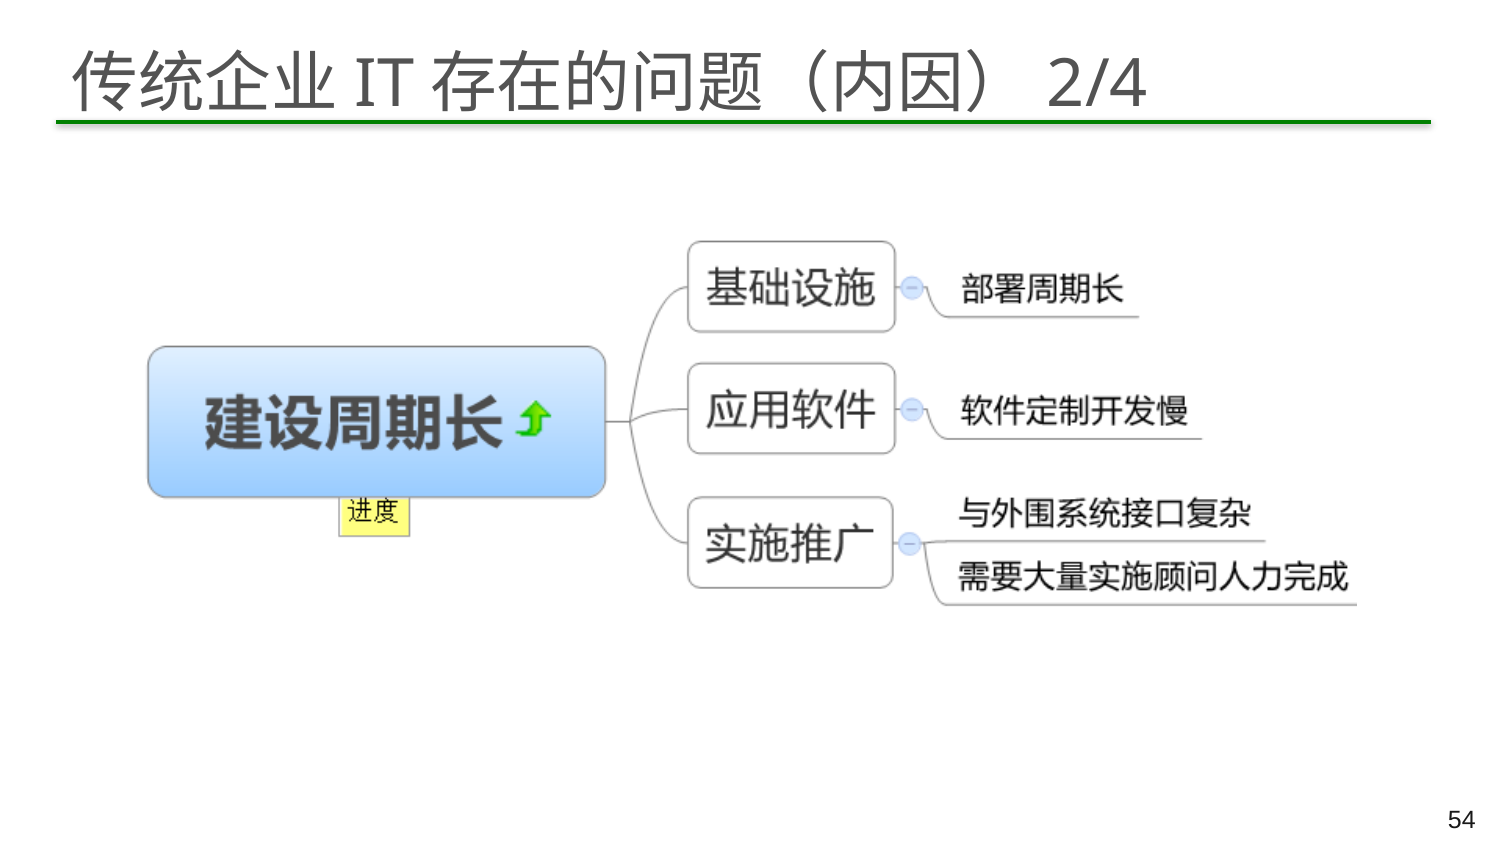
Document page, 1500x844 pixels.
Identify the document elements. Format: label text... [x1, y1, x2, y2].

picture [143, 230, 1357, 614]
title 传统企业IT存在的问题（内因）2/4 [56, 27, 1438, 133]
slide_number 54 [1432, 795, 1496, 843]
